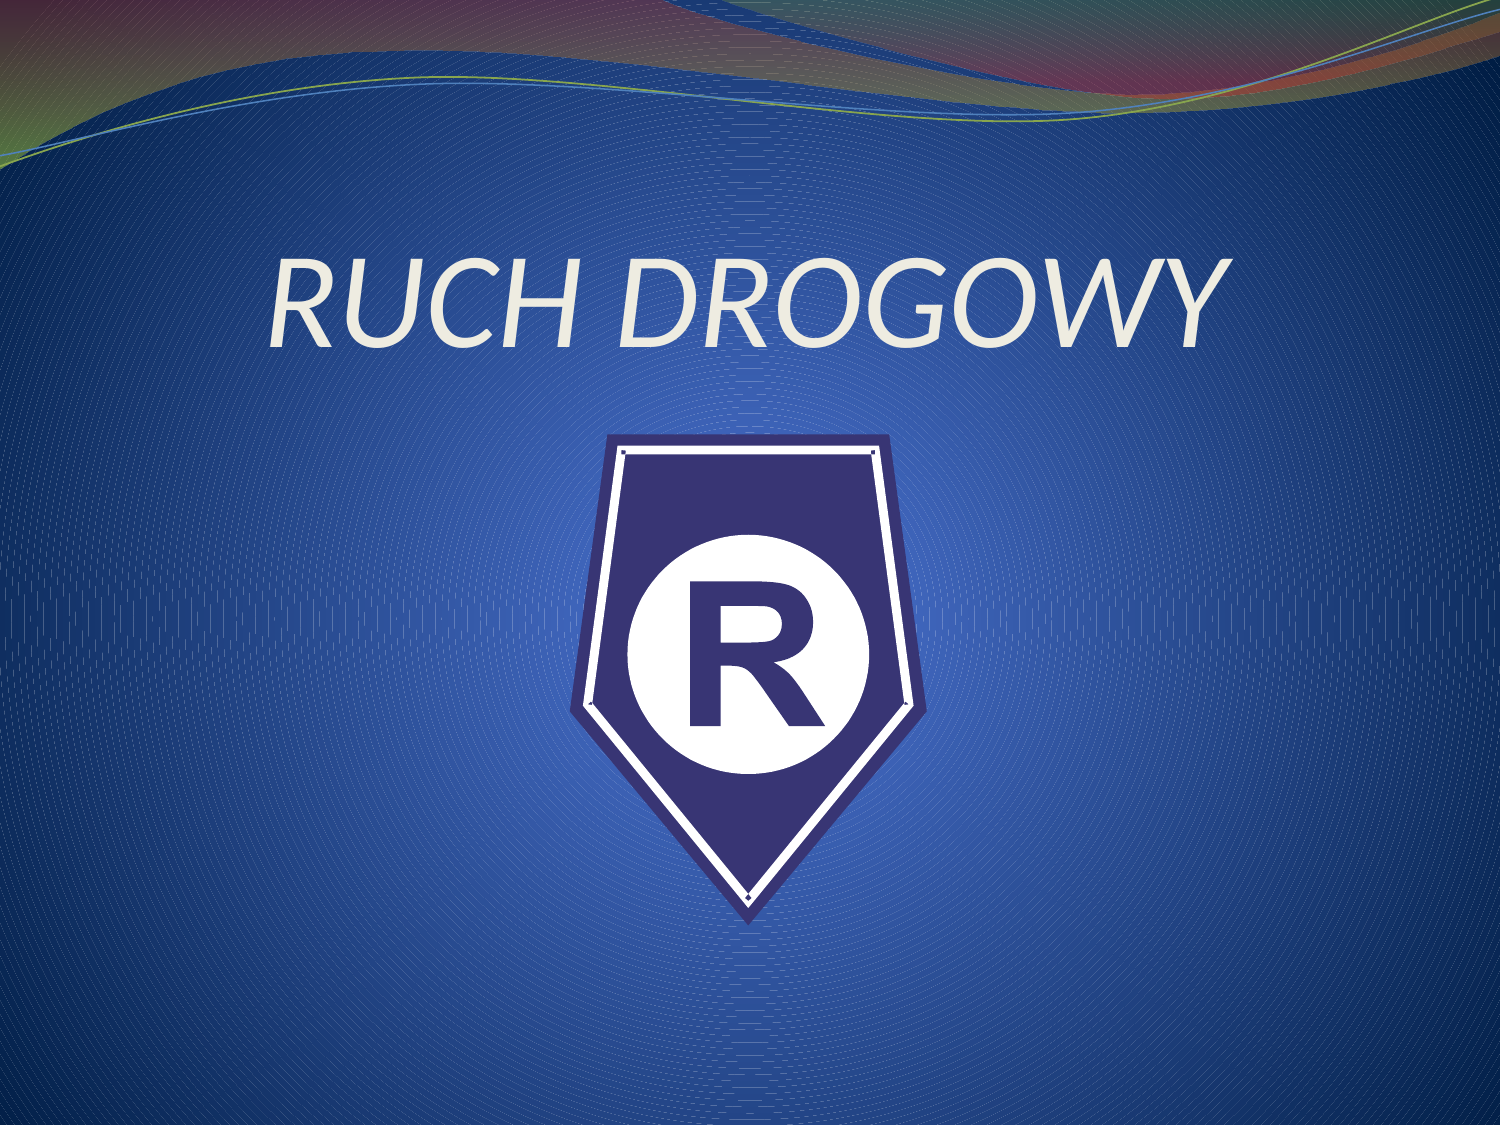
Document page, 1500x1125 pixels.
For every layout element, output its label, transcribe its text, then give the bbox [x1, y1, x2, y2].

title RUCH DROGOWY [70, 187, 1421, 376]
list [569, 428, 931, 927]
